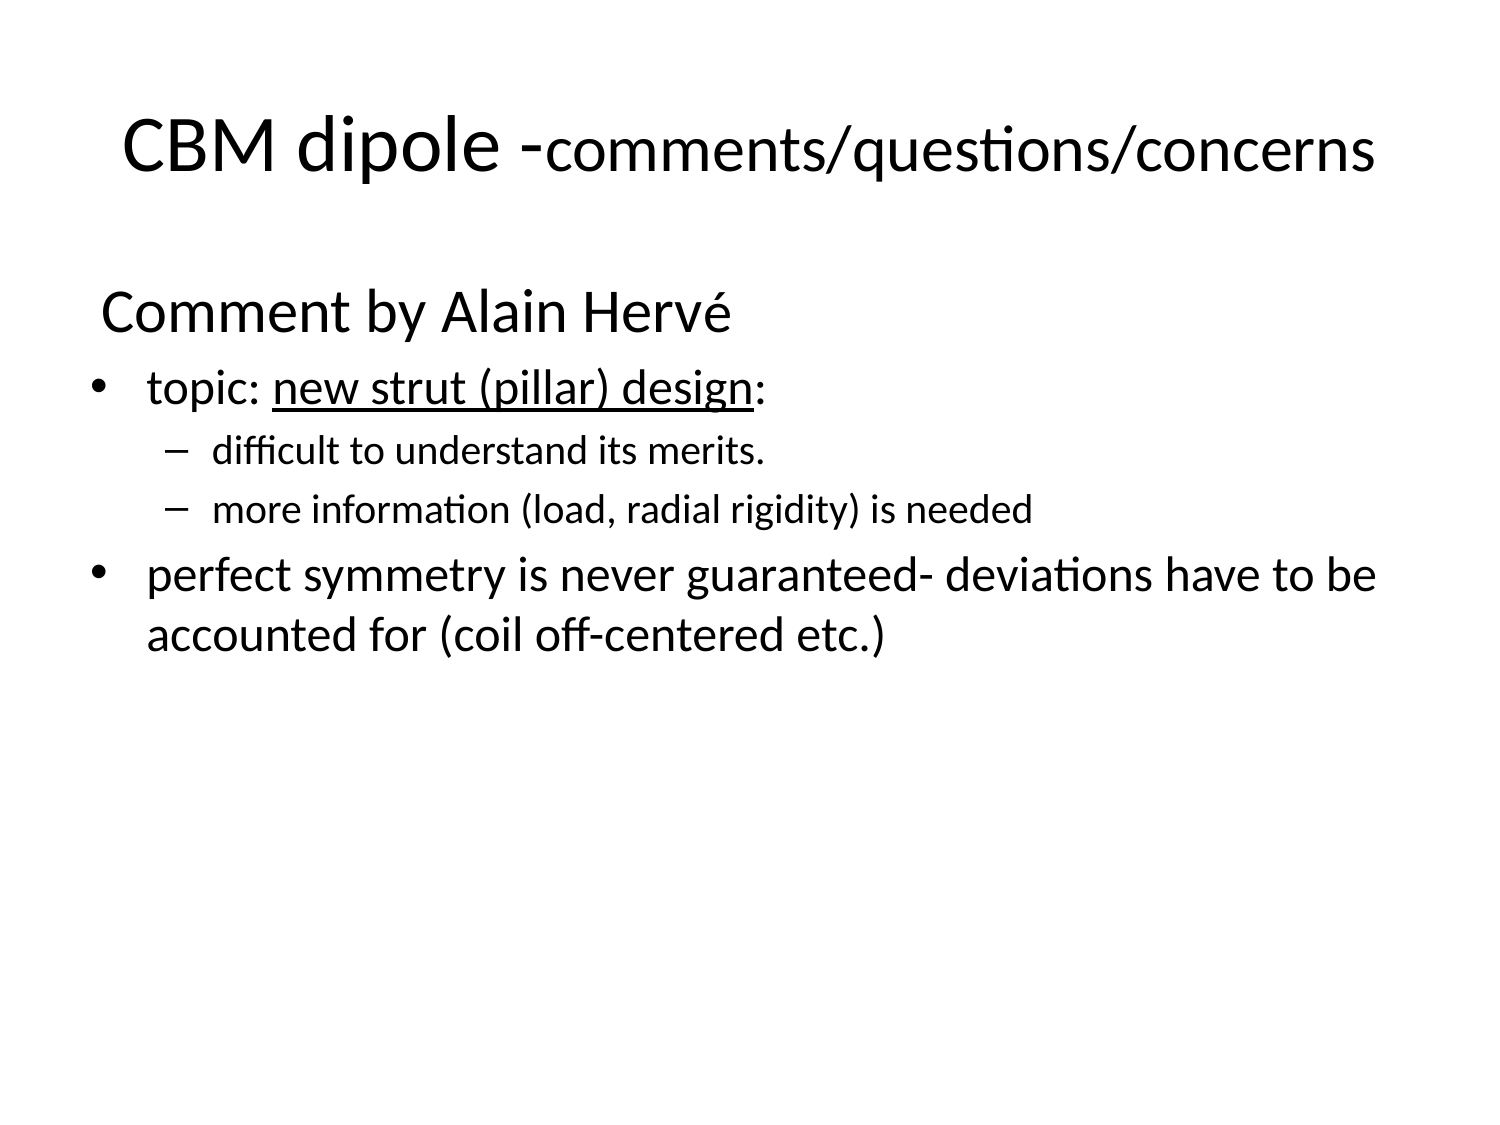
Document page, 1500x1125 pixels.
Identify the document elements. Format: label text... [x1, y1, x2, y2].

title CBM dipole -comments/questions/concerns [75, 45, 1425, 233]
list Comment by Alain Hervé topic: new strut (pillar) design: difficult to understand its merits. more information (load, radial rigidity) is needed perfect symmetry is never guaranteed- deviations have to be accounted for (coil off-centered etc.) [75, 262, 1483, 1005]
